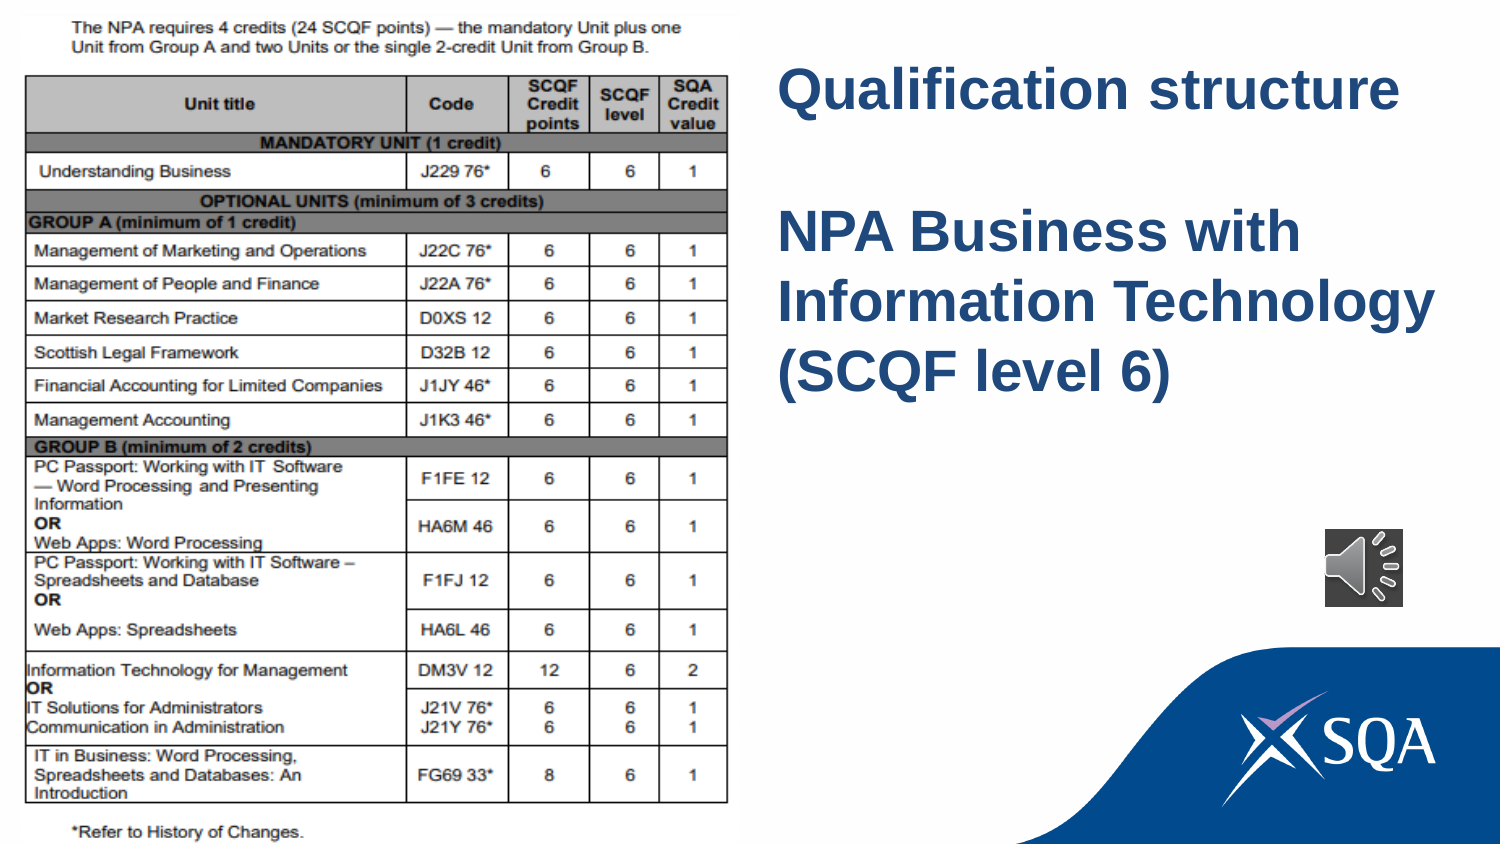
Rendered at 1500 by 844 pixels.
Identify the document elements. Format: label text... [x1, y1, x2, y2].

text_box Qualification structure NPA Business with Information Technology (SCQF level 6) [762, 35, 1478, 410]
picture [0, 0, 1500, 844]
